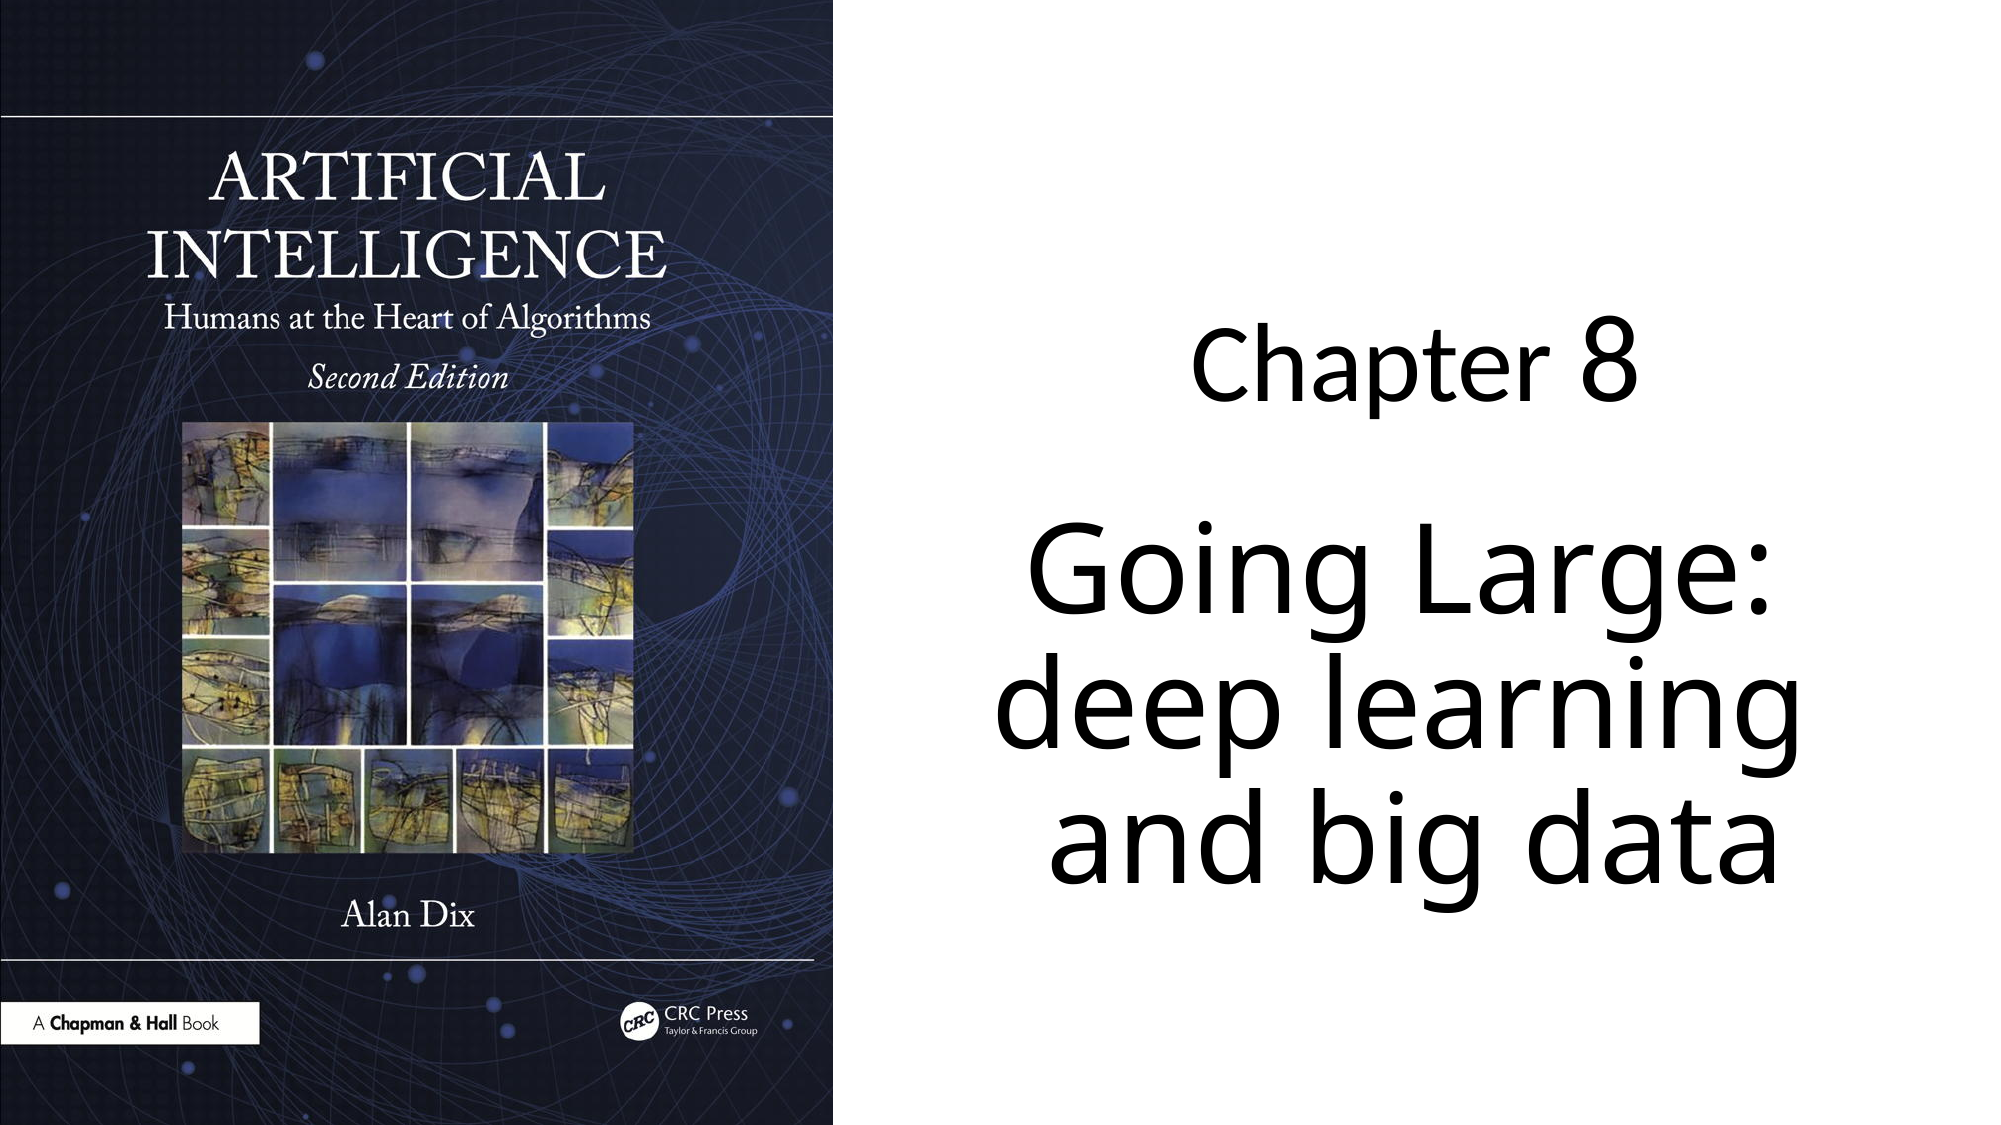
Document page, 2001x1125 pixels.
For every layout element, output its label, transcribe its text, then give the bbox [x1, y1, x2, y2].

title Chapter 8 [880, 251, 1952, 437]
picture [0, 0, 833, 1125]
subtitle Going Large: deep learning and big data [880, 497, 1952, 952]
